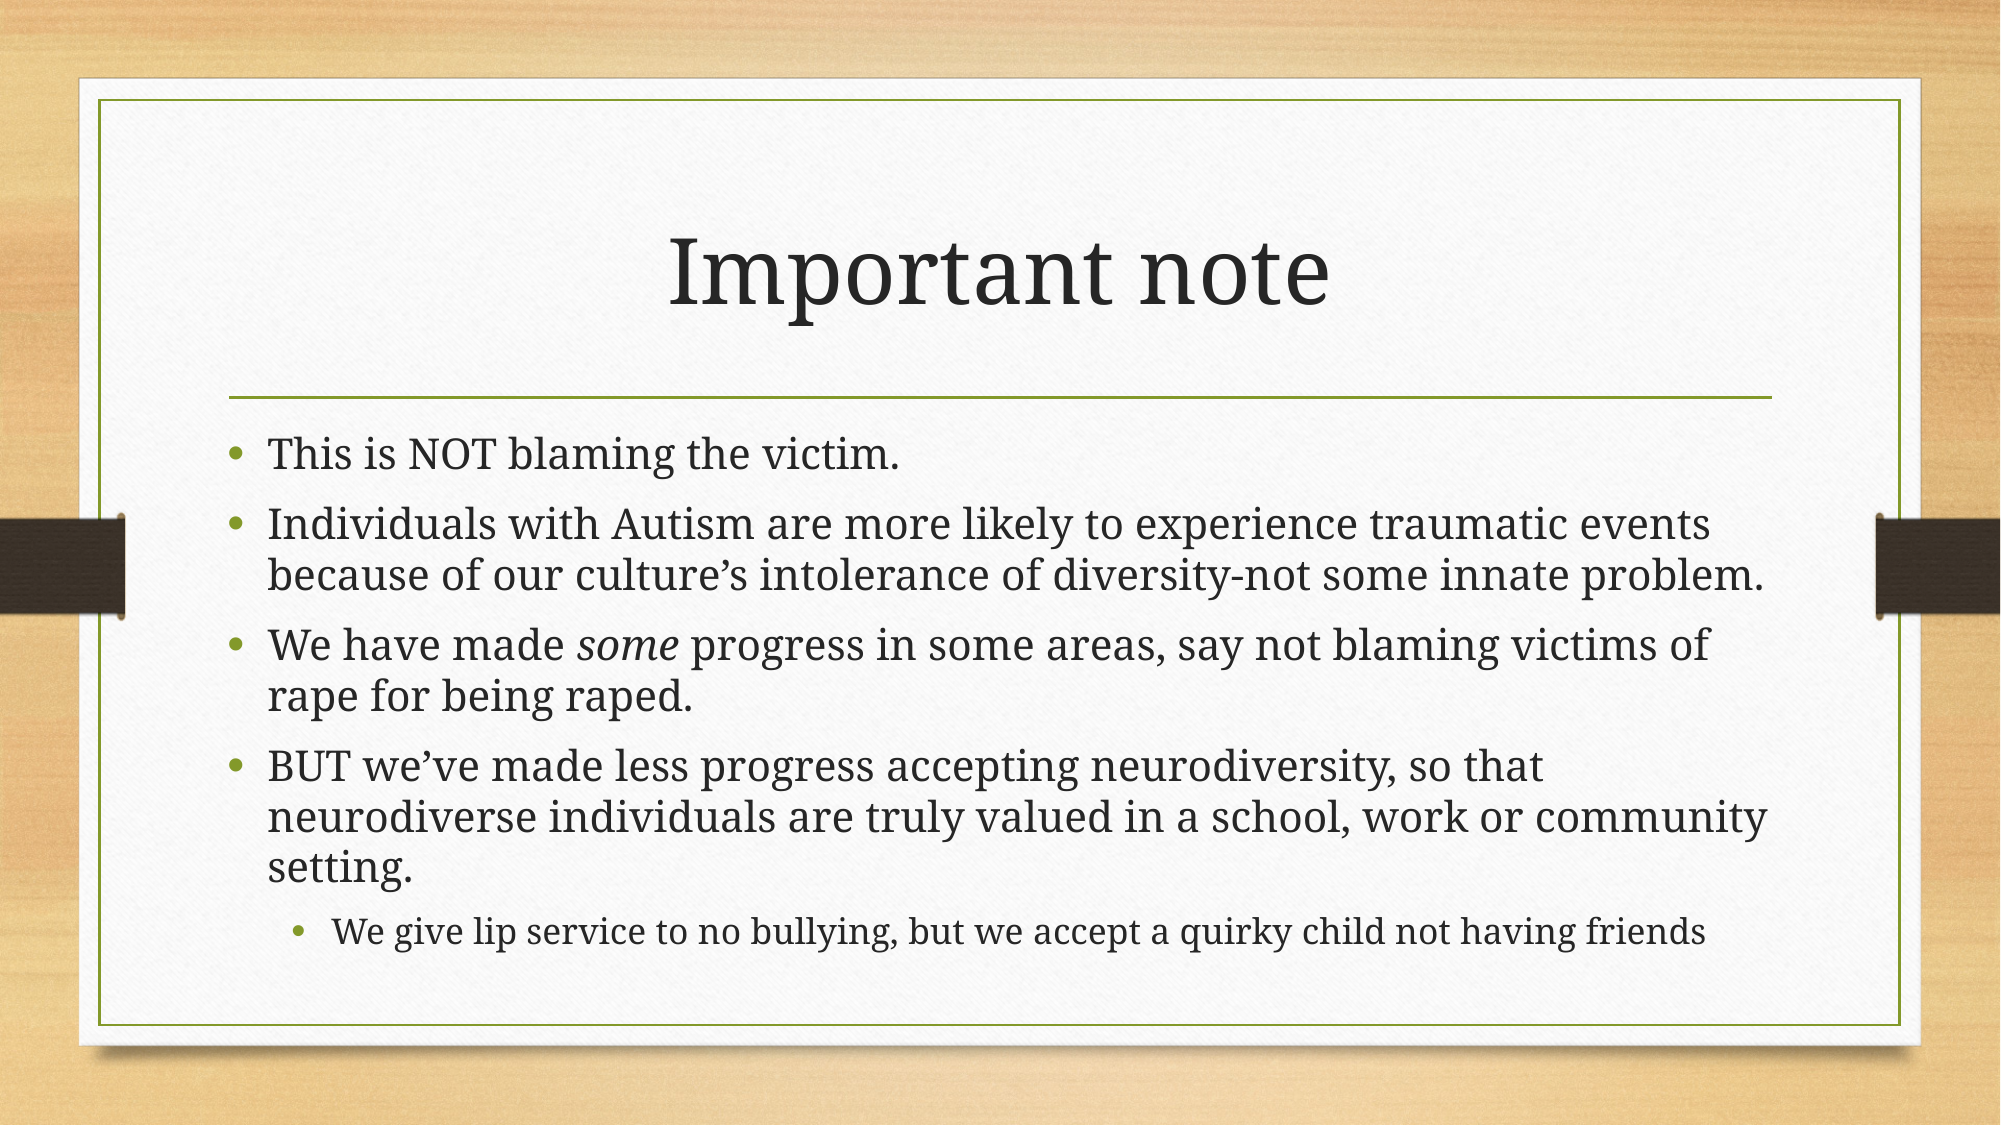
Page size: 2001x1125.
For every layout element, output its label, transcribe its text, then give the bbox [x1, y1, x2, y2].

picture [0, 0, 2001, 1125]
title Important note [212, 161, 1788, 375]
list This is NOT blaming the victim. Individuals with Autism are more likely to experience traumatic events because of our culture’s intolerance of diversity-not some innate problem. We have made some progress in some areas, say not blaming victims of rape for being raped. BUT we’ve made less progress accepting neurodiversity, so that neurodiverse individuals are truly valued in a school, work or community setting. We give lip service to no bullying, but we accept a quirky child not having friends [212, 419, 1788, 964]
